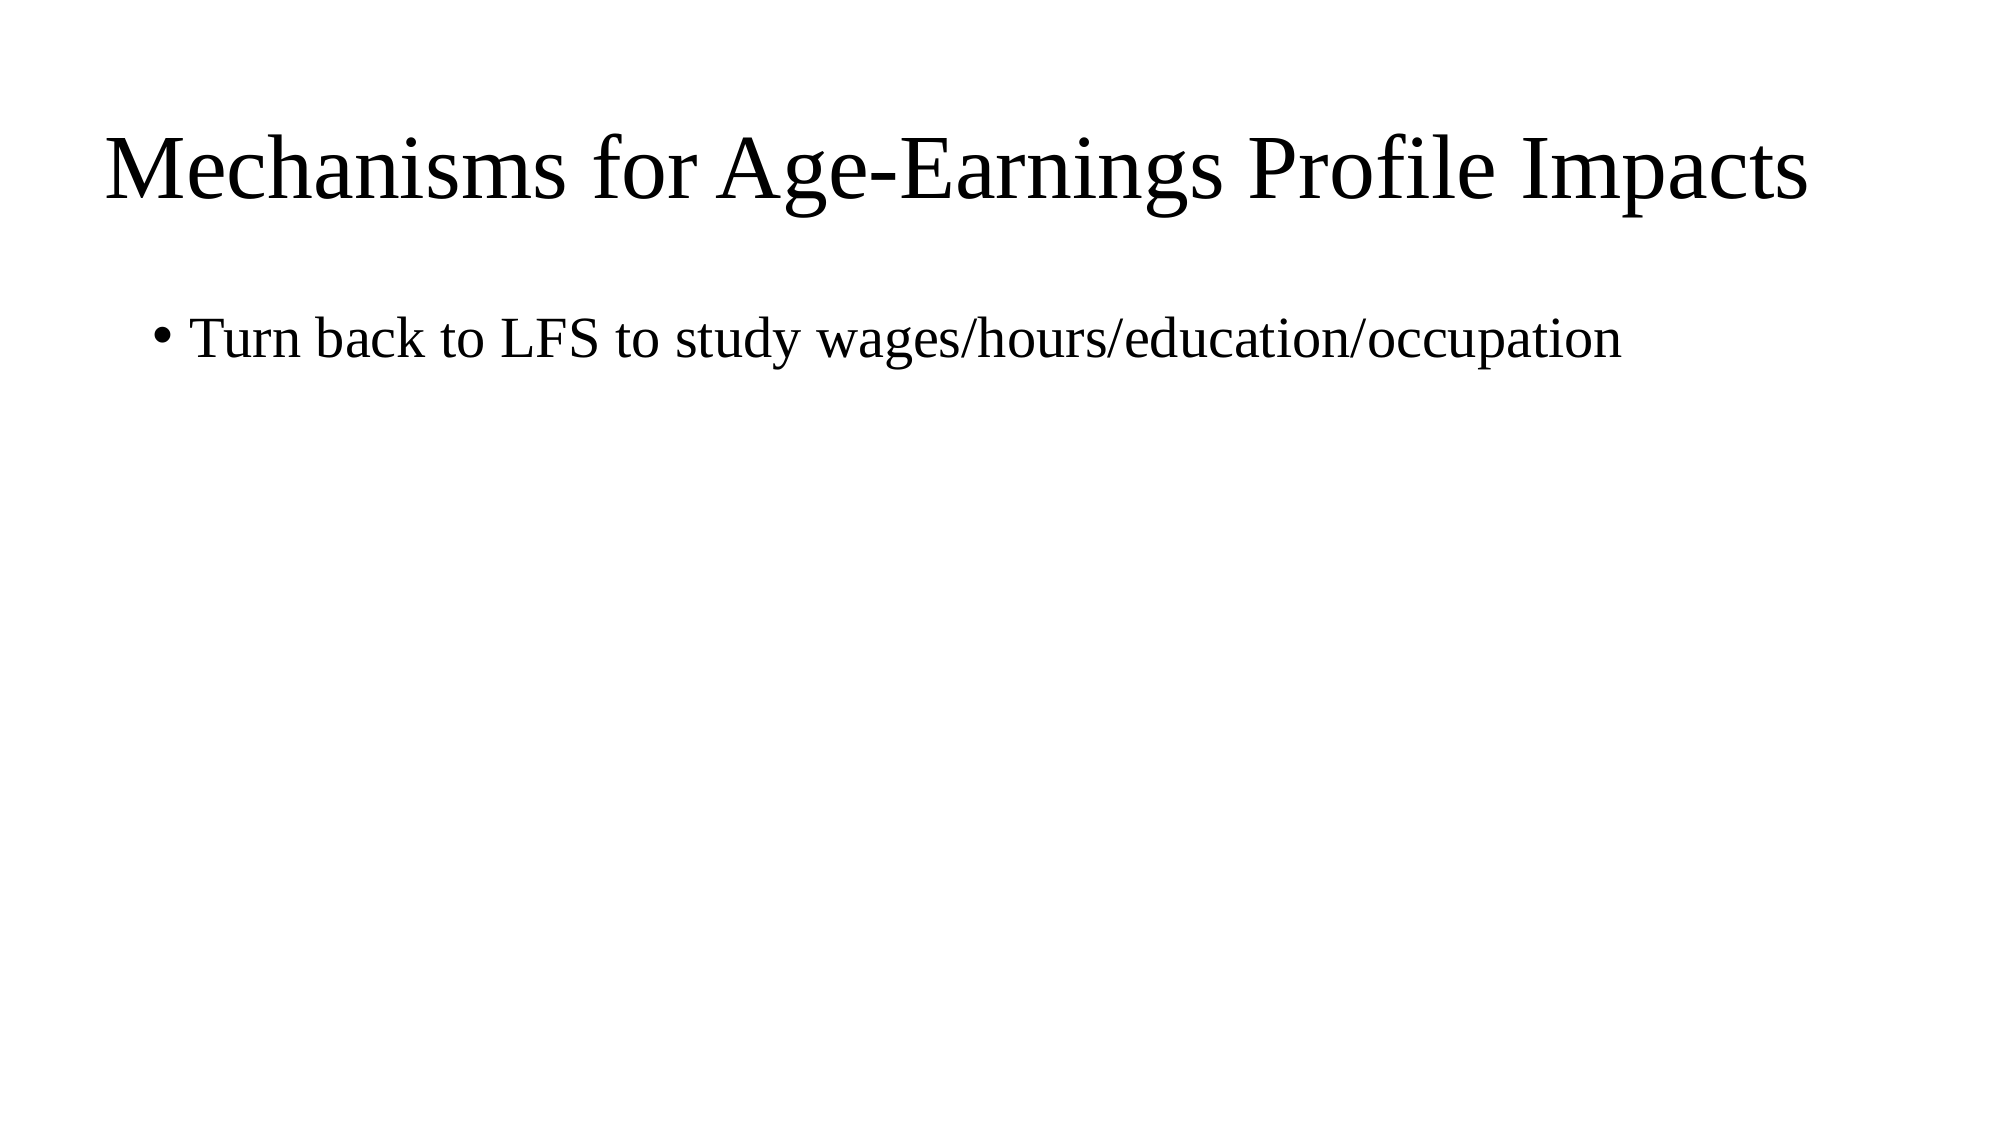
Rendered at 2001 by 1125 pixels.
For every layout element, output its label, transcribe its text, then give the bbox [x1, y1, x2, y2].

title Mechanisms for Age-Earnings Profile Impacts [89, 59, 1863, 278]
list Turn back to LFS to study wages/hours/education/occupation [137, 299, 1863, 1050]
